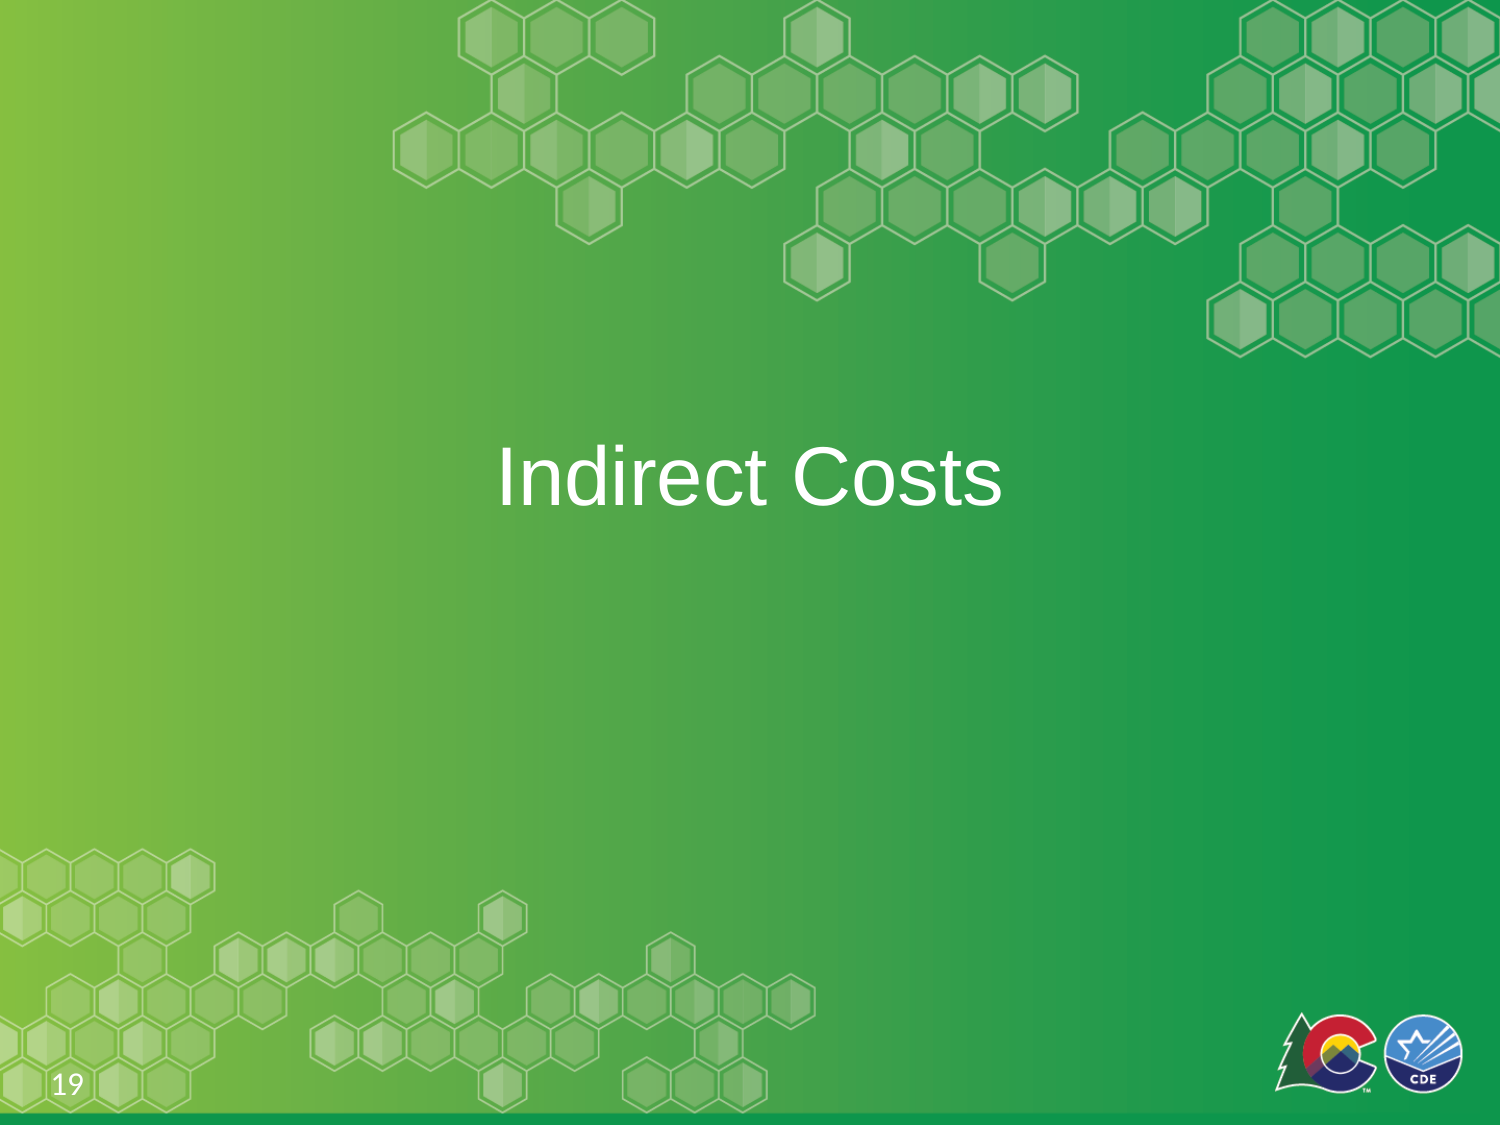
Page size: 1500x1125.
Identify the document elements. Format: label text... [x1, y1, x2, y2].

slide_number 19 [35, 1054, 373, 1115]
picture [0, 0, 1500, 1125]
title Indirect Costs [112, 425, 1388, 810]
